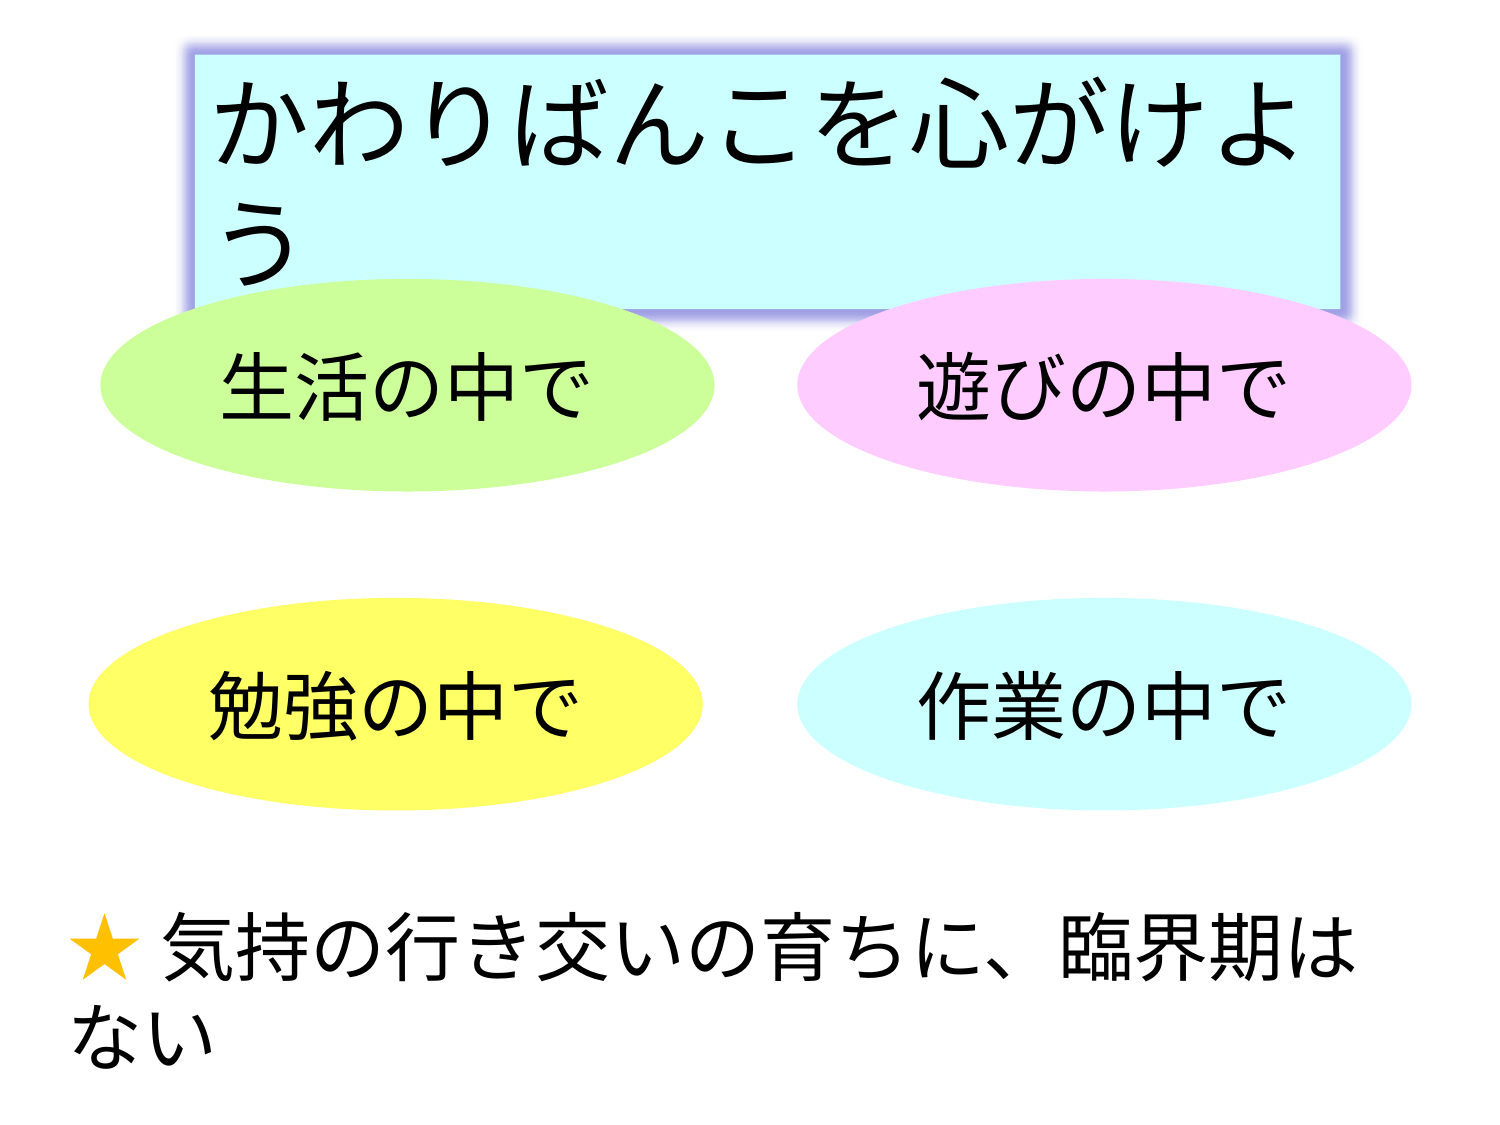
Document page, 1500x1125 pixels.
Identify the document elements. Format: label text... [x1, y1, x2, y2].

text_box 遊びの中で [795, 276, 1414, 494]
text_box 勉強の中で [86, 595, 705, 813]
text_box ★気持の行き交いの育ちに、臨界期はない [53, 893, 1447, 1088]
text_box 作業の中で [795, 595, 1414, 813]
text_box かわりばんこを心がけよう [194, 54, 1341, 310]
text_box 生活の中で [98, 276, 717, 494]
